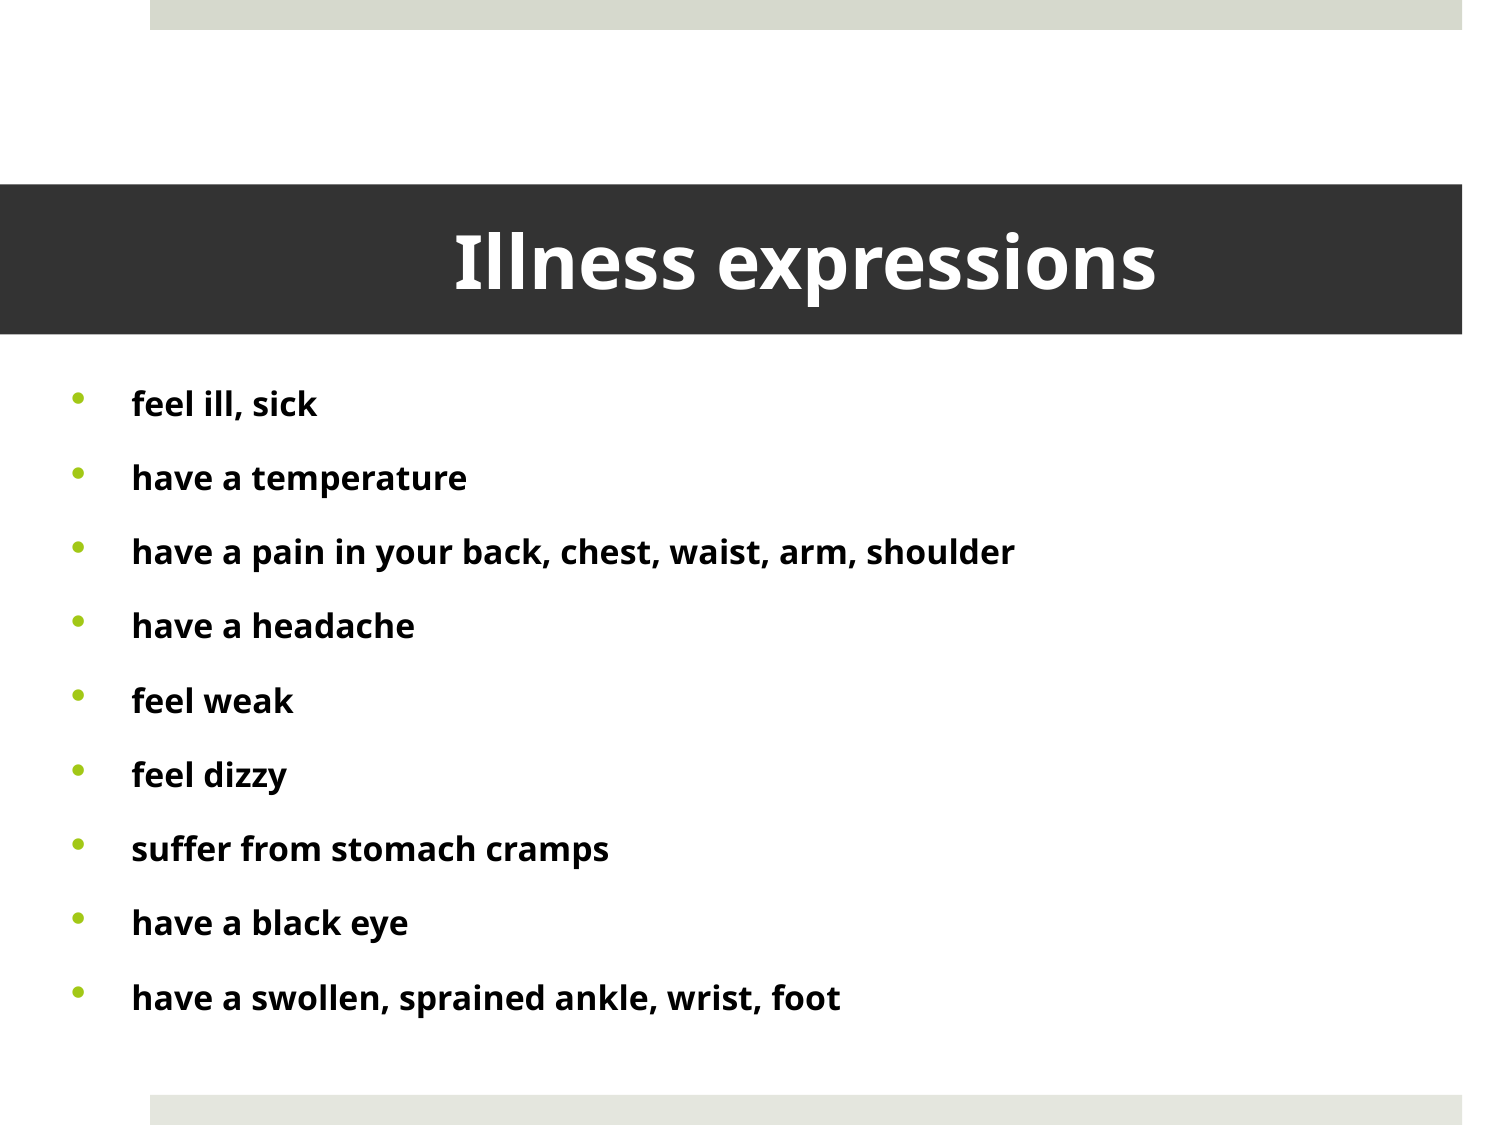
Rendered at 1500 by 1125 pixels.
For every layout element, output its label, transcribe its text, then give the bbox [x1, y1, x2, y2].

title Illness expressions [0, 184, 1463, 335]
list feel ill, sick have a temperature have a pain in your back, chest, waist, arm, shoulder have a headache feel weak feel dizzy suffer from stomach cramps have a black eye have a swollen, sprained ankle, wrist, foot [57, 375, 1432, 1028]
